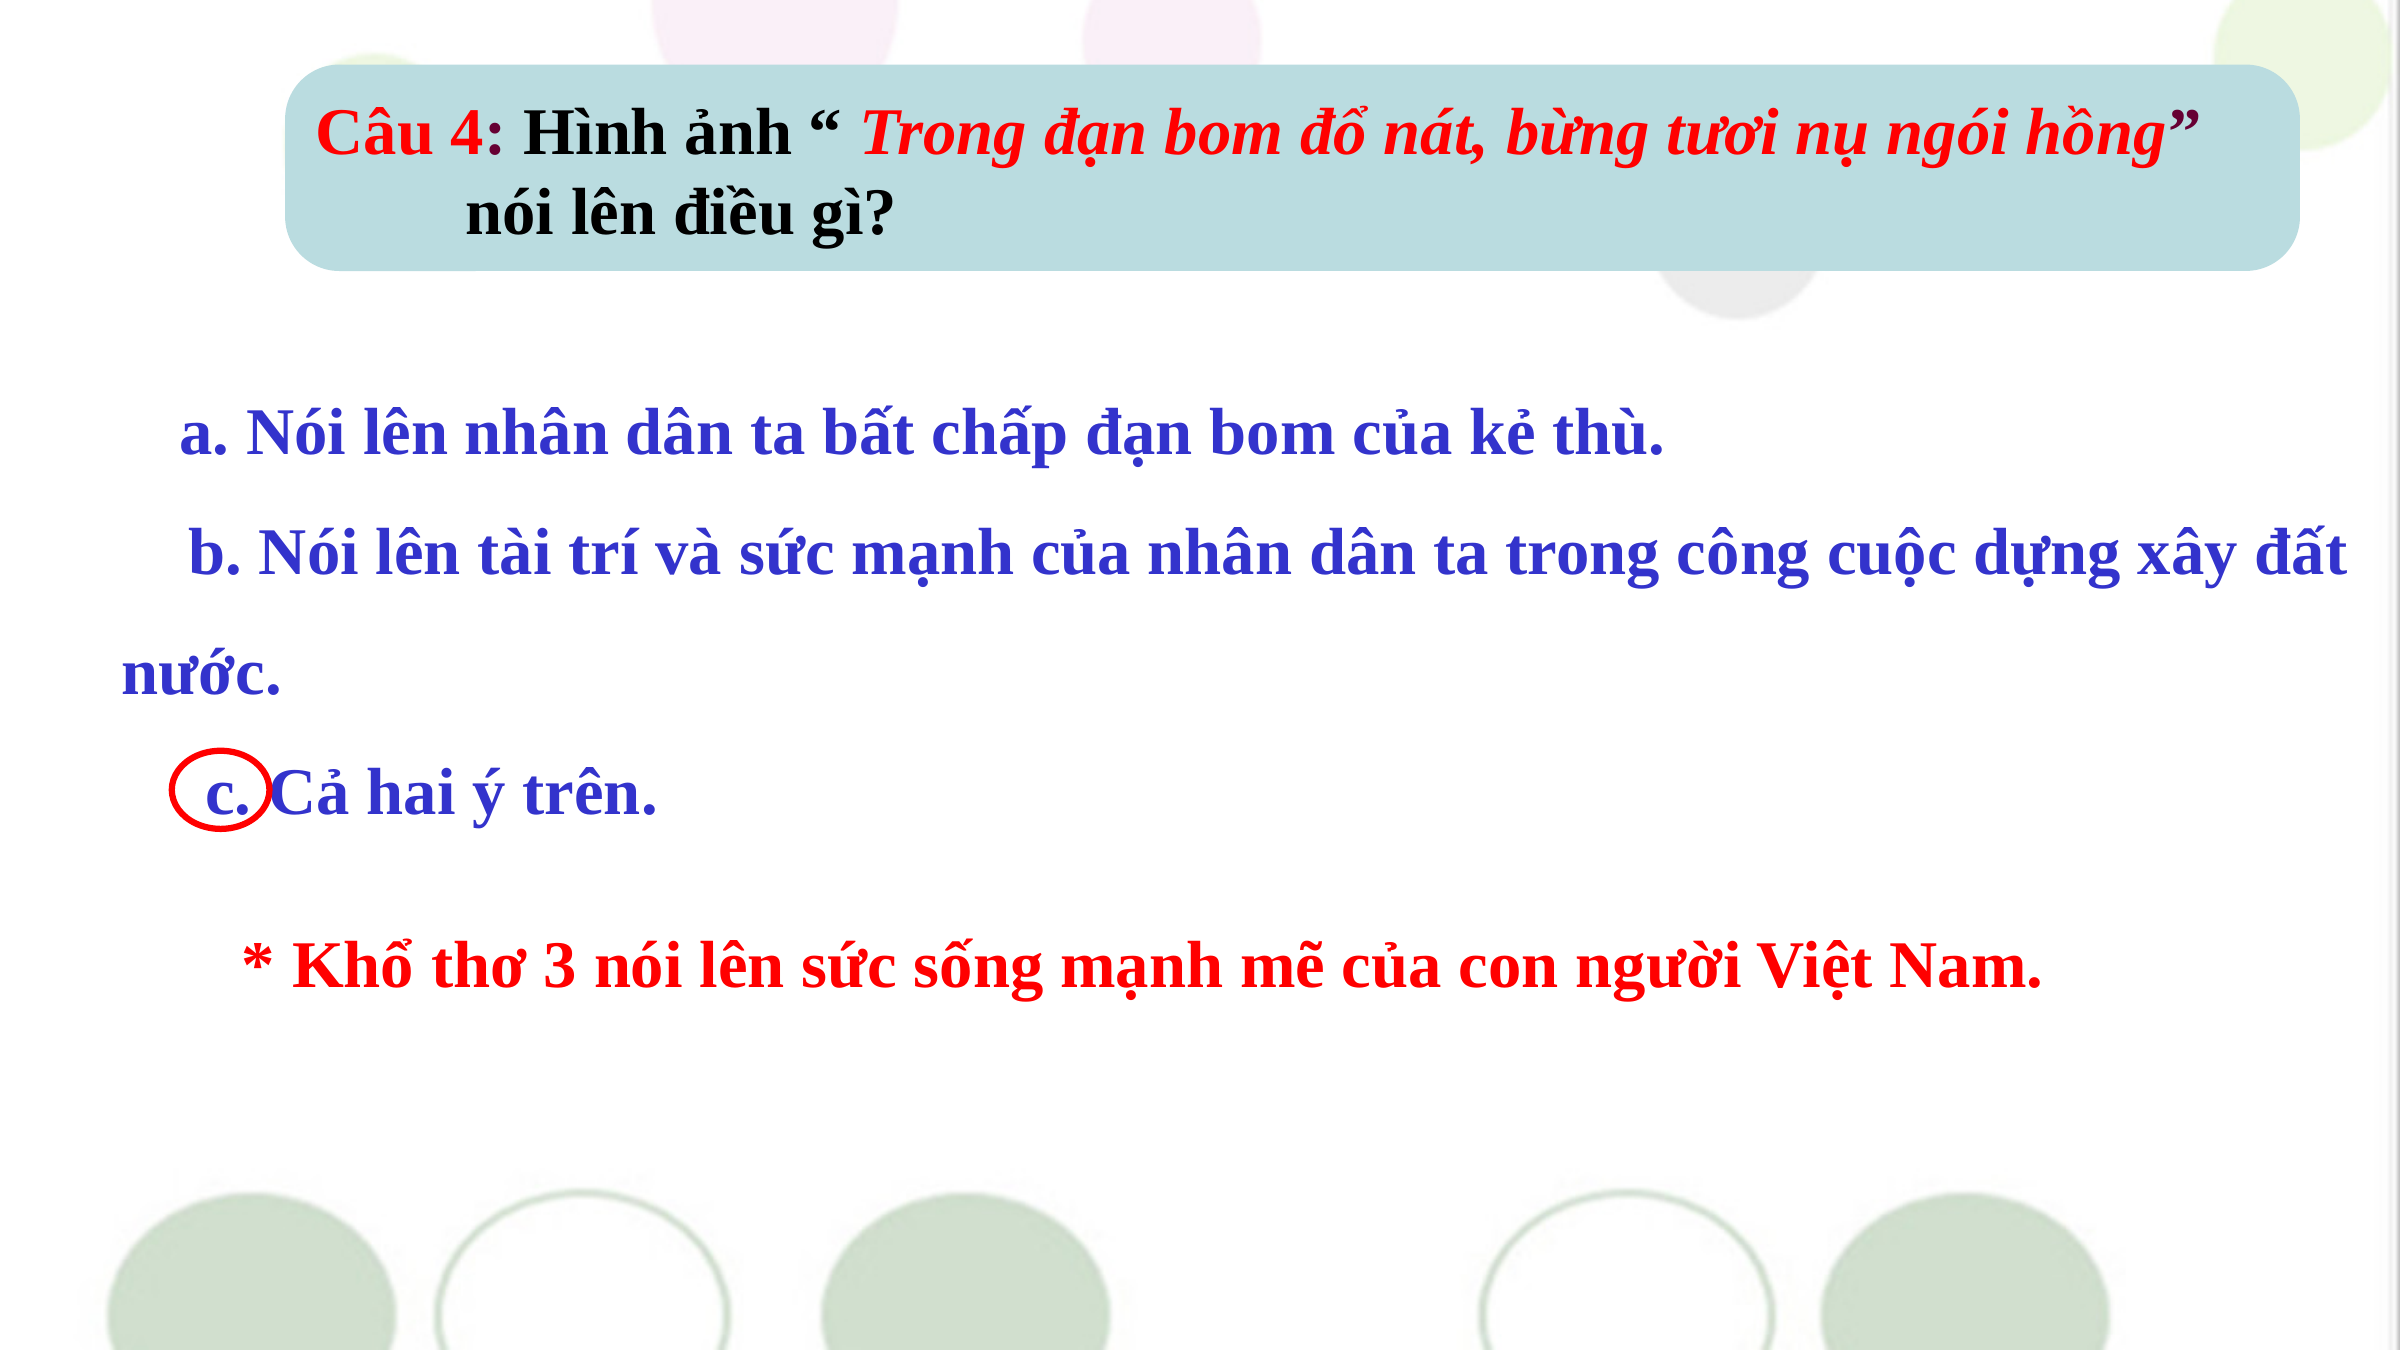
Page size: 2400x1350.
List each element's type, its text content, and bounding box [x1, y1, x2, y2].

picture [0, 0, 2400, 1350]
text_box [171, 750, 270, 829]
text_box Câu 4: Hình ảnh “ Trong đạn bom đổ nát, bừng tươi nụ ngói hồng” nói lên điều gì? [285, 64, 2300, 272]
text_box * Khổ thơ 3 nói lên sức sống mạnh mẽ của con người Việt Nam. [220, 909, 2140, 1092]
text_box a. Nói lên nhân dân ta bất chấp đạn bom của kẻ thù. b. Nói lên tài trí và sức mạnh của nhân dân ta trong công cuộc dựng xây đất nước. c. Cả hai ý trên. [99, 337, 2375, 839]
